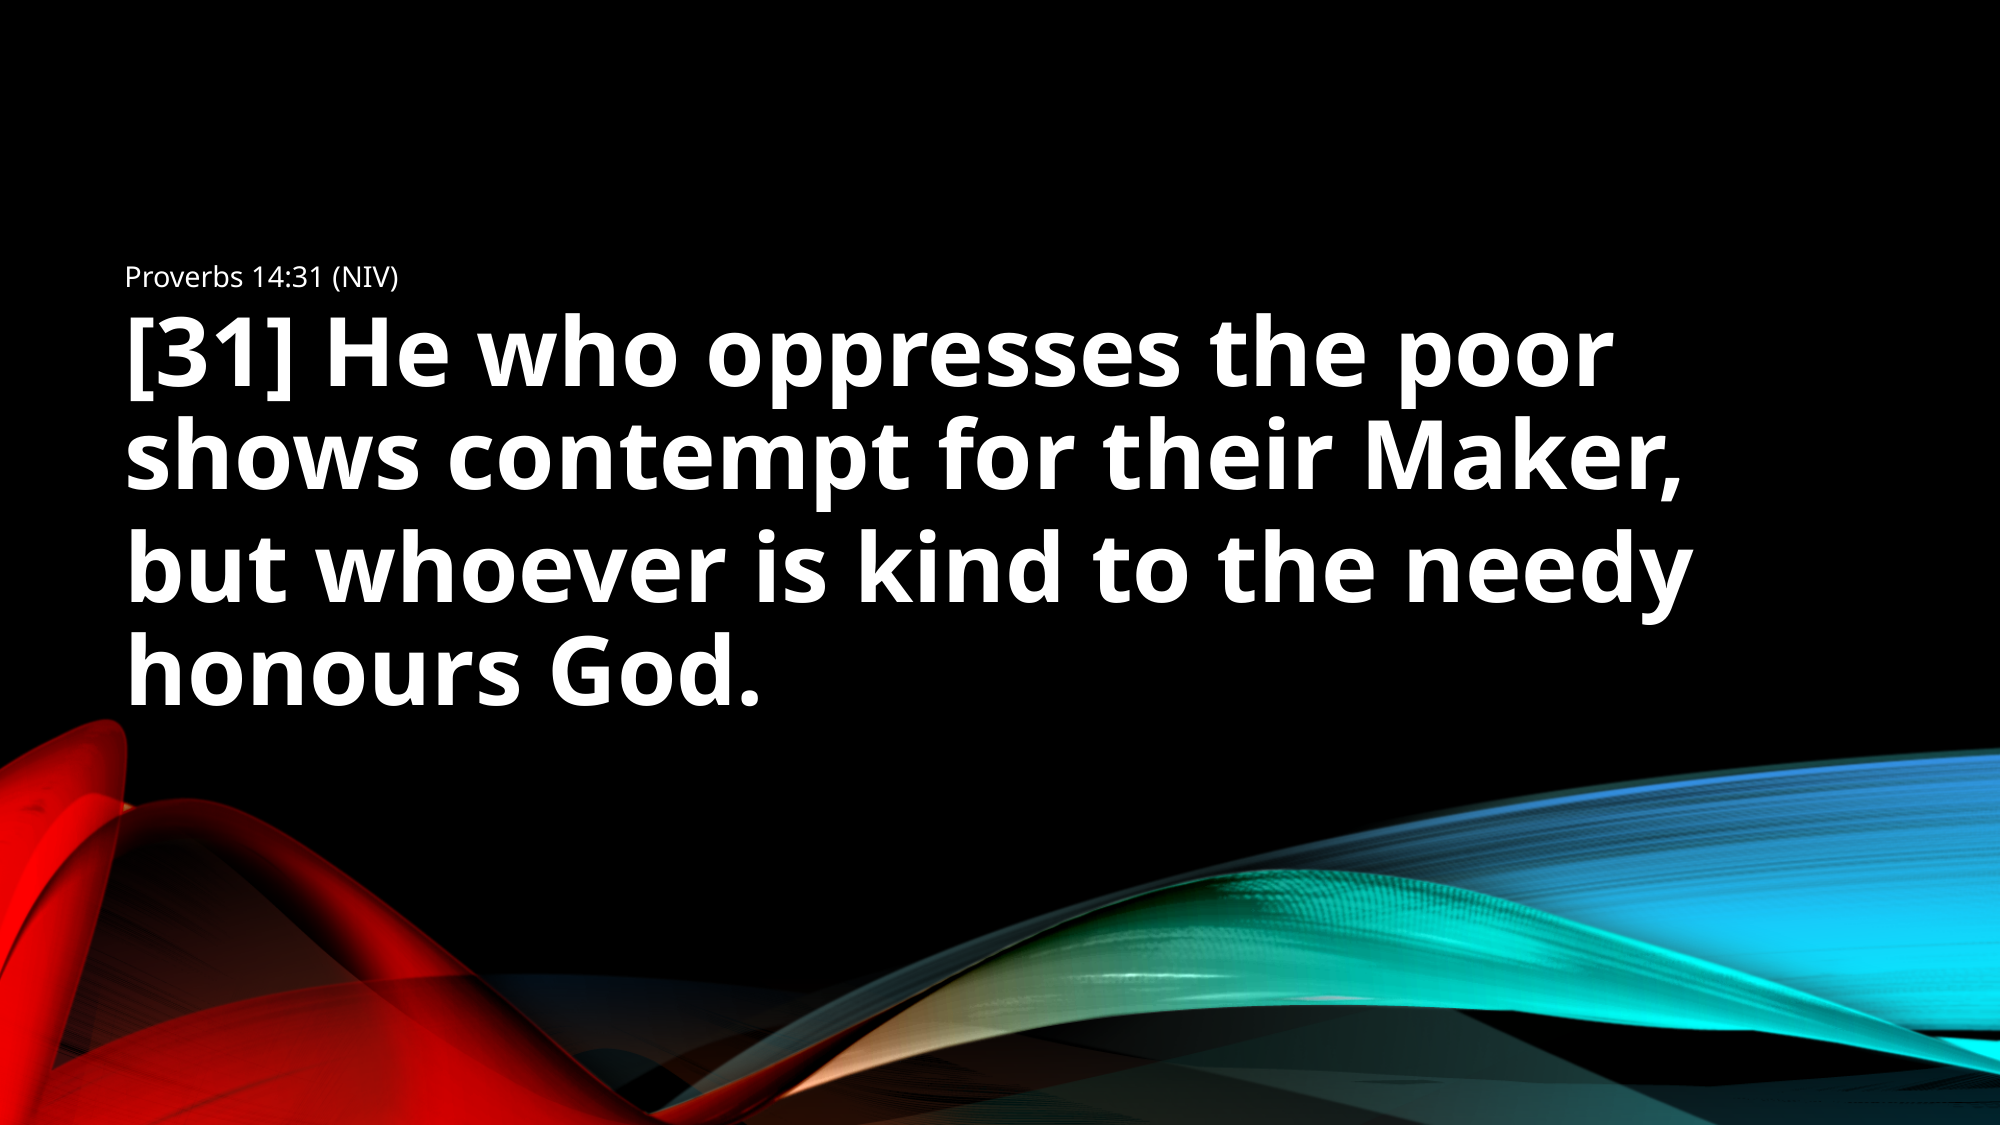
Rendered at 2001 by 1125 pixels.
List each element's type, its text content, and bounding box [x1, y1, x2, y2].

picture [0, 717, 2000, 1125]
list Proverbs 14:31 (NIV) [31] He who oppresses the poor shows contempt for their Maker, but whoever is kind to the needy honours God. [109, 255, 1806, 744]
